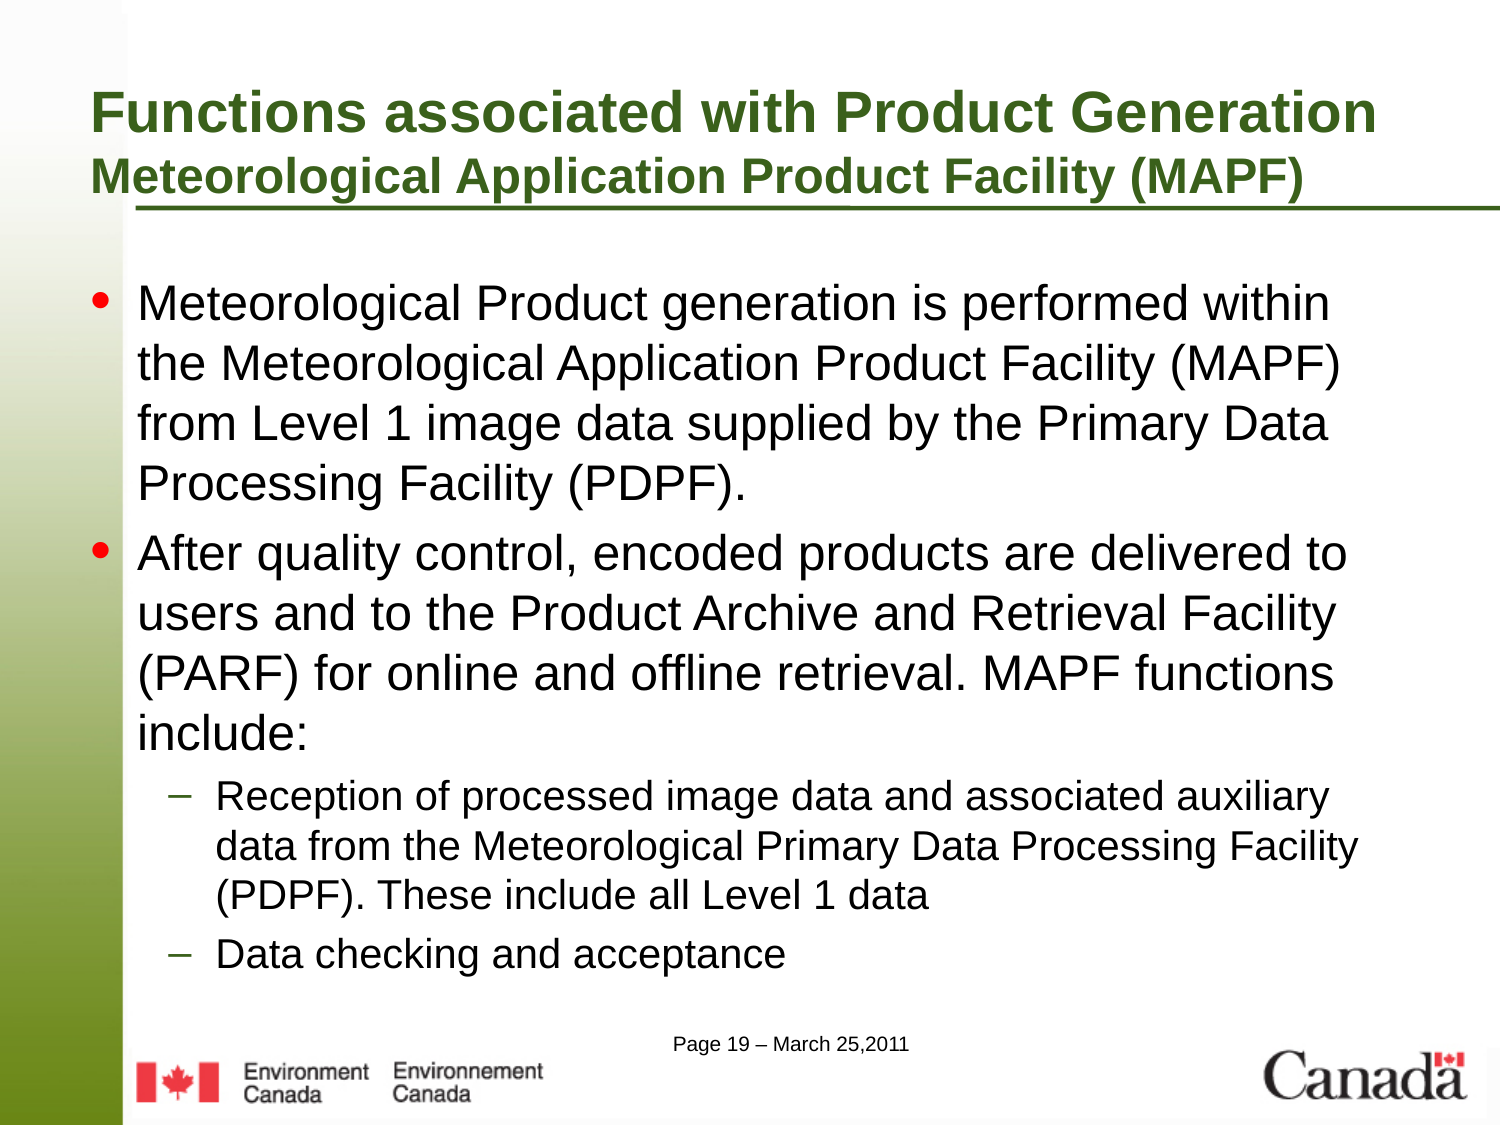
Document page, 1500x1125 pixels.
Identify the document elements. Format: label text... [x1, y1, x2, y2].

list Meteorological Product generation is performed within the Meteorological Application Product Facility (MAPF) from Level 1 image data supplied by the Primary Data Processing Facility (PDPF). After quality control, encoded products are delivered to users and to the Product Archive and Retrieval Facility (PARF) for online and offline retrieval. MAPF functions include: Reception of processed image data and associated auxiliary data from the Meteorological Primary Data Processing Facility (PDPF). These include all Level 1 data Data checking and acceptance [74, 262, 1426, 1006]
picture [0, 0, 1500, 1125]
title Functions associated with Product Generation Meteorological Application Product Facility (MAPF) [74, 44, 1426, 233]
